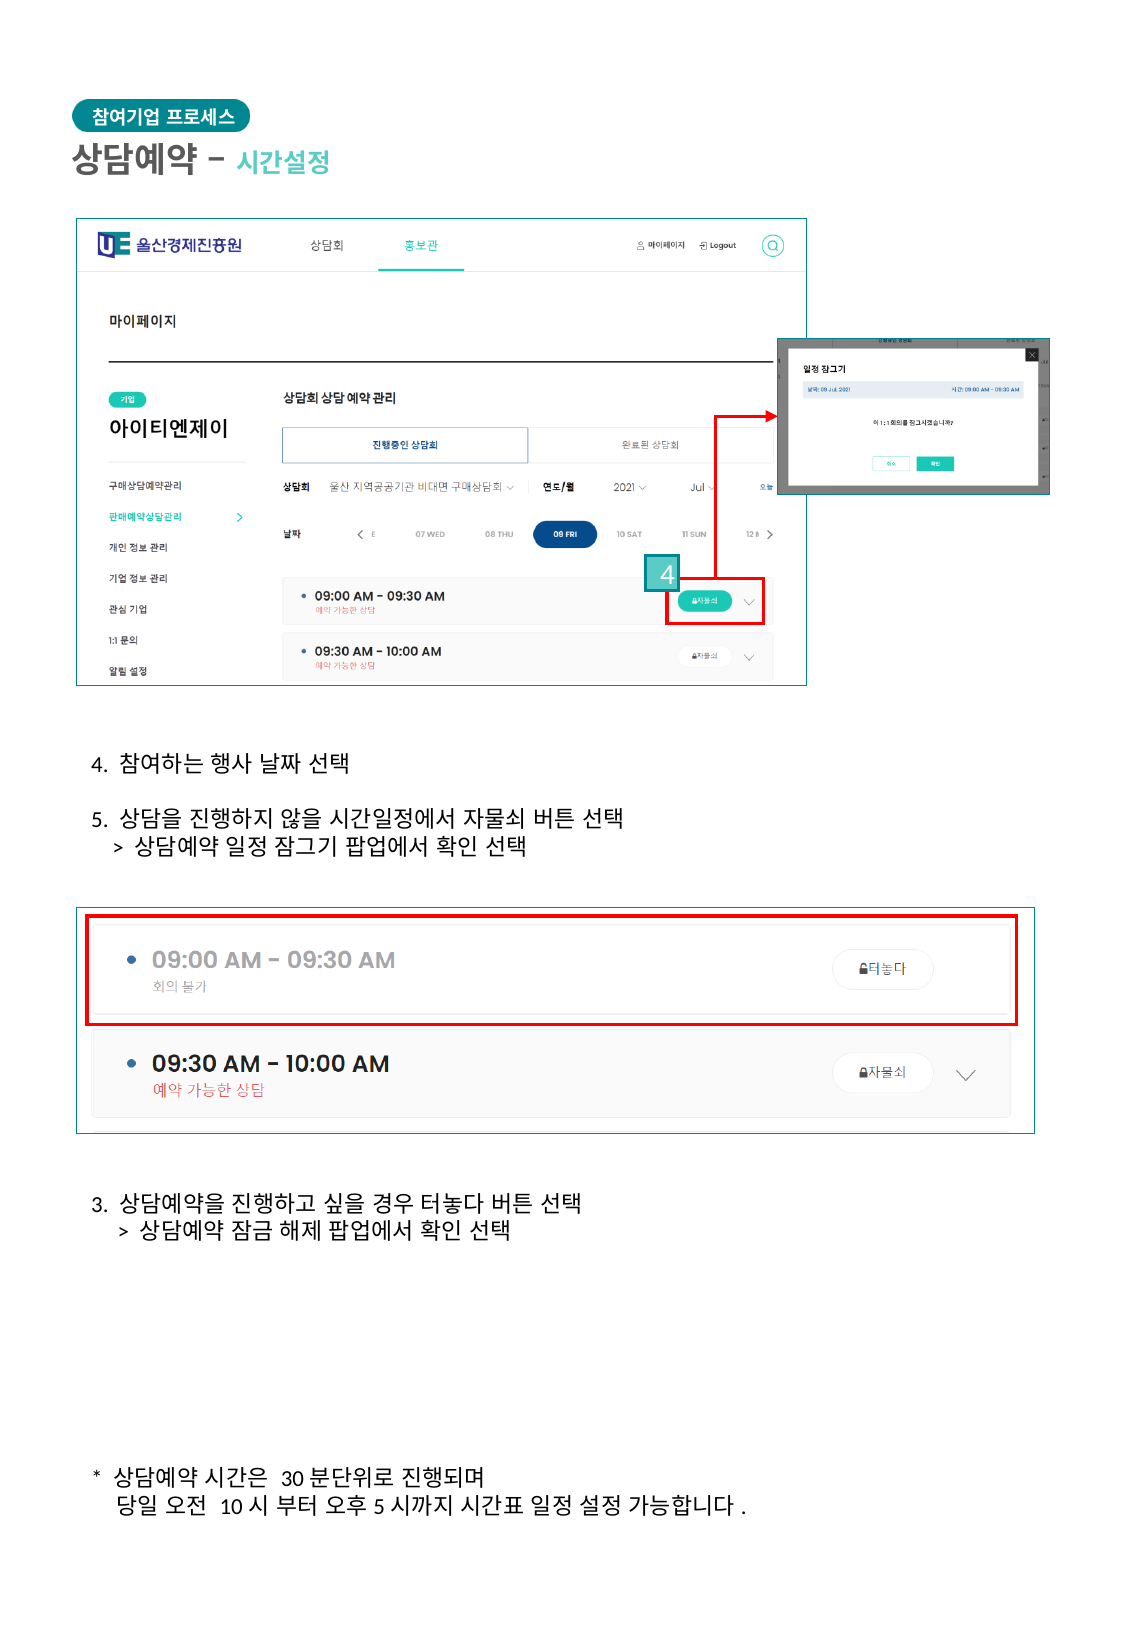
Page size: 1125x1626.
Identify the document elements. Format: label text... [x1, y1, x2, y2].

text_box 상담예약 – 시간설정 [56, 130, 534, 187]
picture [72, 99, 250, 132]
text_box 참여기업 프로세스 [77, 97, 251, 136]
picture [76, 907, 1035, 1134]
picture [76, 217, 1050, 686]
text_box 4. 참여하는 행사 날짜 선택 5. 상담을 진행하지 않을 시간일정에서 자물쇠 버튼 선택 > 상담예약 일정 잠그기 팝업에서 확인 선택 3. 상담예약을 진행하고 싶을 경우 터놓다 버튼 선택 > 상담예약 잠금 해제 팝업에서 확인 선택 * 상담예약 시간은 30분단위로 진행되며 당일 오전 10시 부터 오후5시까지 시간표 일정 설정 가능합니다. [75, 741, 1063, 1206]
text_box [665, 466, 828, 529]
